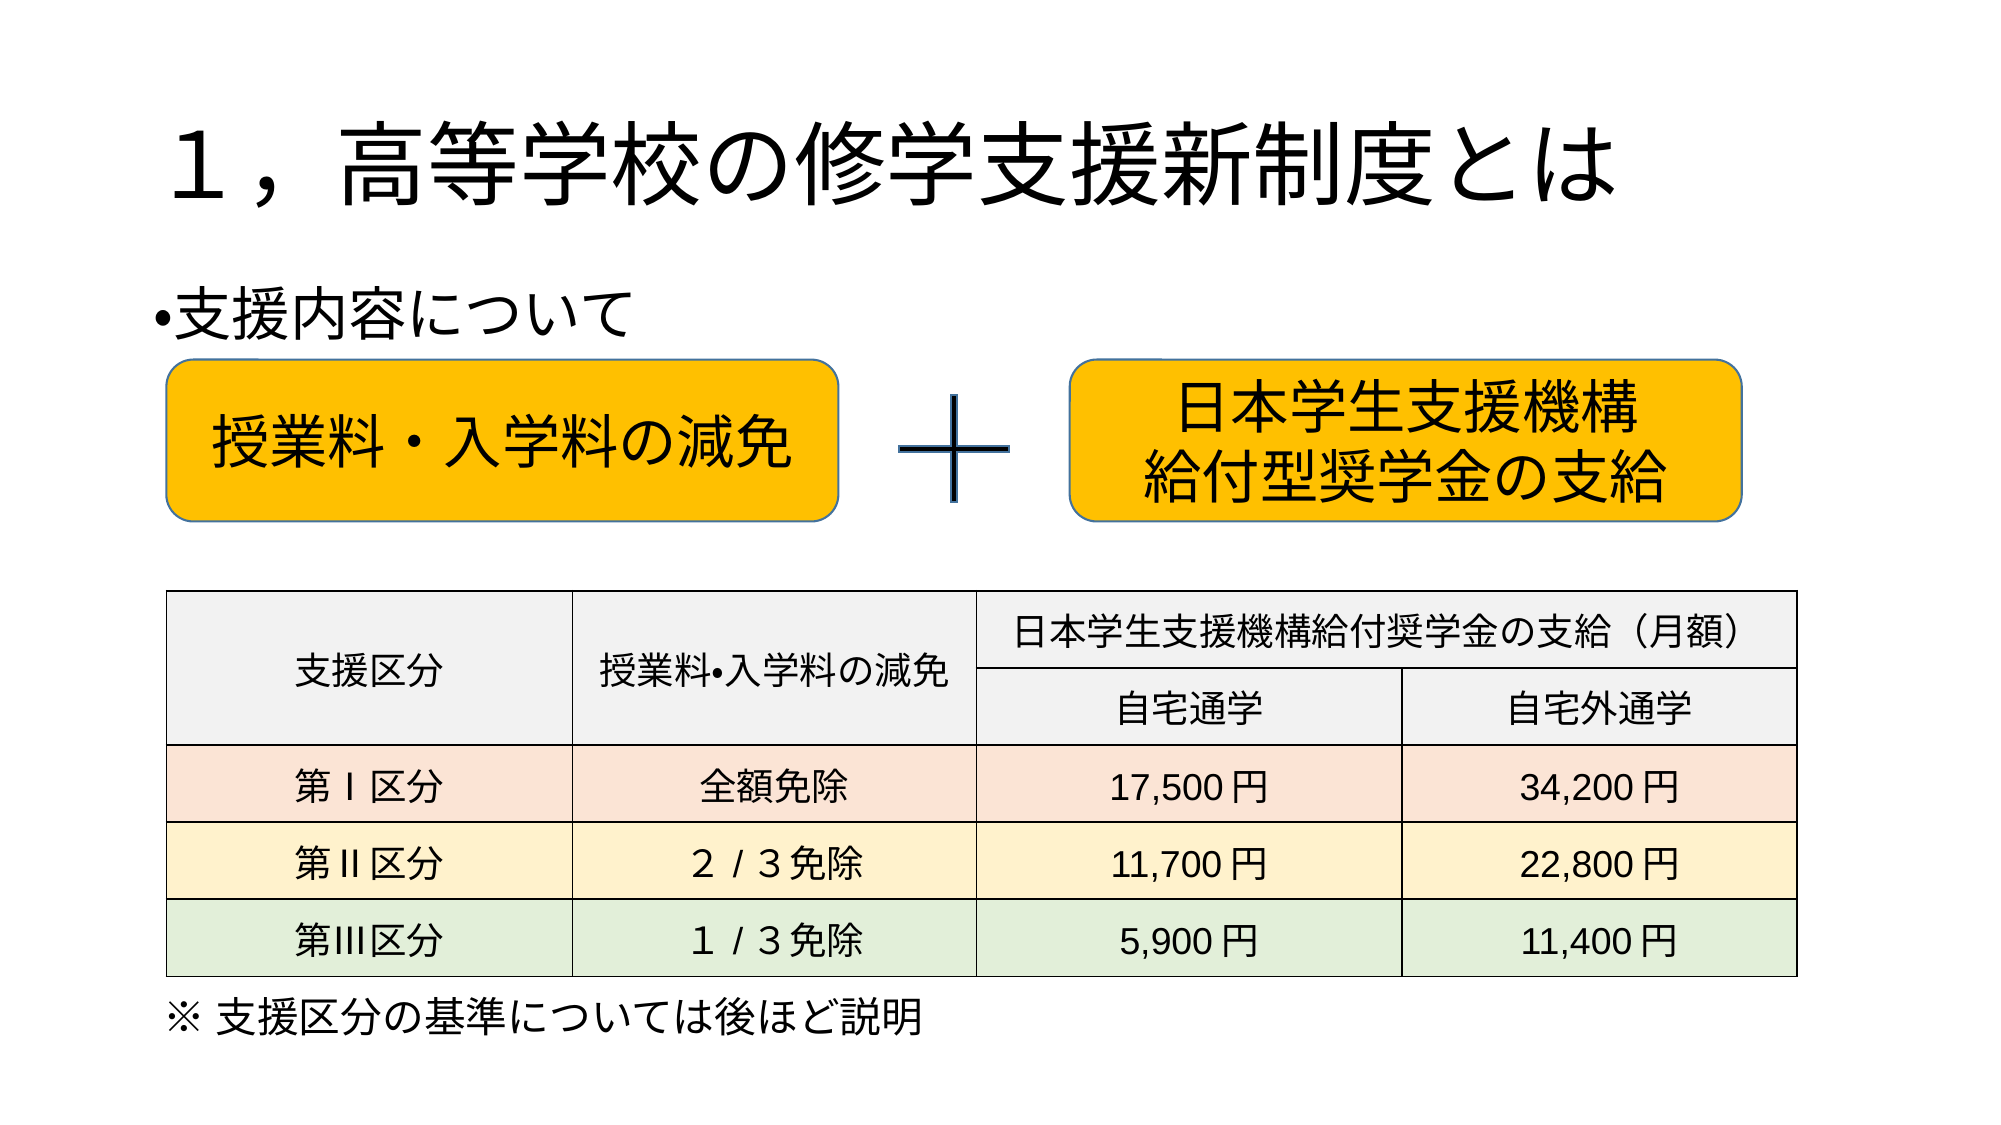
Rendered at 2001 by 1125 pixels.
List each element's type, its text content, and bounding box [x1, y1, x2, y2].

table_cell 自宅通学 [977, 669, 1401, 744]
text_box 日本学生支援機構 給付型奨学金の支給 [1069, 359, 1742, 522]
table_cell 11,700円 [977, 823, 1401, 898]
text_box [899, 395, 1009, 503]
text_box 授業料・入学料の減免 [166, 359, 839, 522]
table_cell 第Ⅱ区分 [167, 823, 572, 898]
table_cell 第Ⅲ区分 [167, 900, 572, 976]
table_header 日本学生支援機構給付奨学金の支給（月額） [977, 592, 1796, 667]
title １，高等学校の修学支援新制度とは [137, 59, 1863, 278]
table_cell 34,200円 [1403, 746, 1796, 821]
table_cell 11,400円 [1403, 900, 1796, 976]
table_header 授業料・入学料の減免 [573, 592, 976, 744]
list ・支援内容について [138, 277, 1864, 1014]
table_cell 全額免除 [573, 746, 976, 821]
table_cell １/３免除 [573, 900, 976, 976]
table_cell 22,800円 [1403, 823, 1796, 898]
text_box ※支援区分の基準については後ほど説明 [148, 982, 939, 1048]
table_cell ２/３免除 [573, 823, 976, 898]
table_header 支援区分 [167, 592, 572, 744]
table_cell 自宅外通学 [1403, 669, 1796, 744]
table_cell 5,900円 [977, 900, 1401, 976]
table_cell 第Ⅰ区分 [167, 746, 572, 821]
table_cell 17,500円 [977, 746, 1401, 821]
